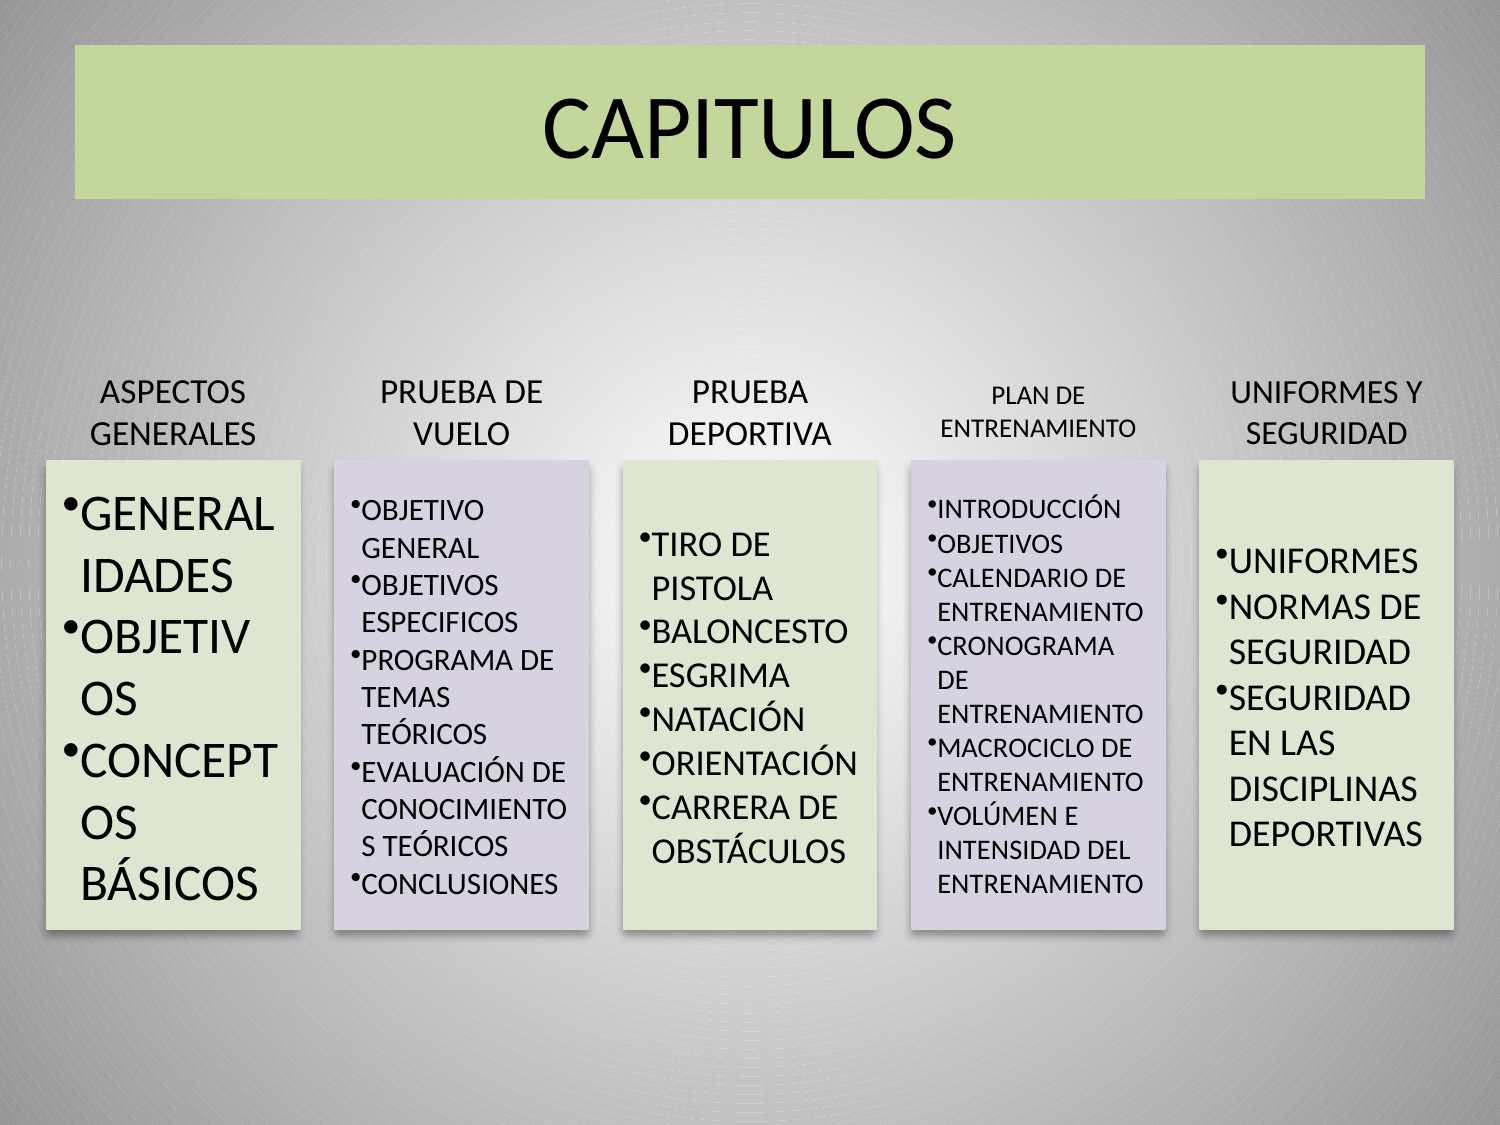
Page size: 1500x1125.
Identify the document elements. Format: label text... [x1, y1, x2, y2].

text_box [46, 198, 1454, 1091]
title CAPITULOS [75, 45, 1425, 198]
